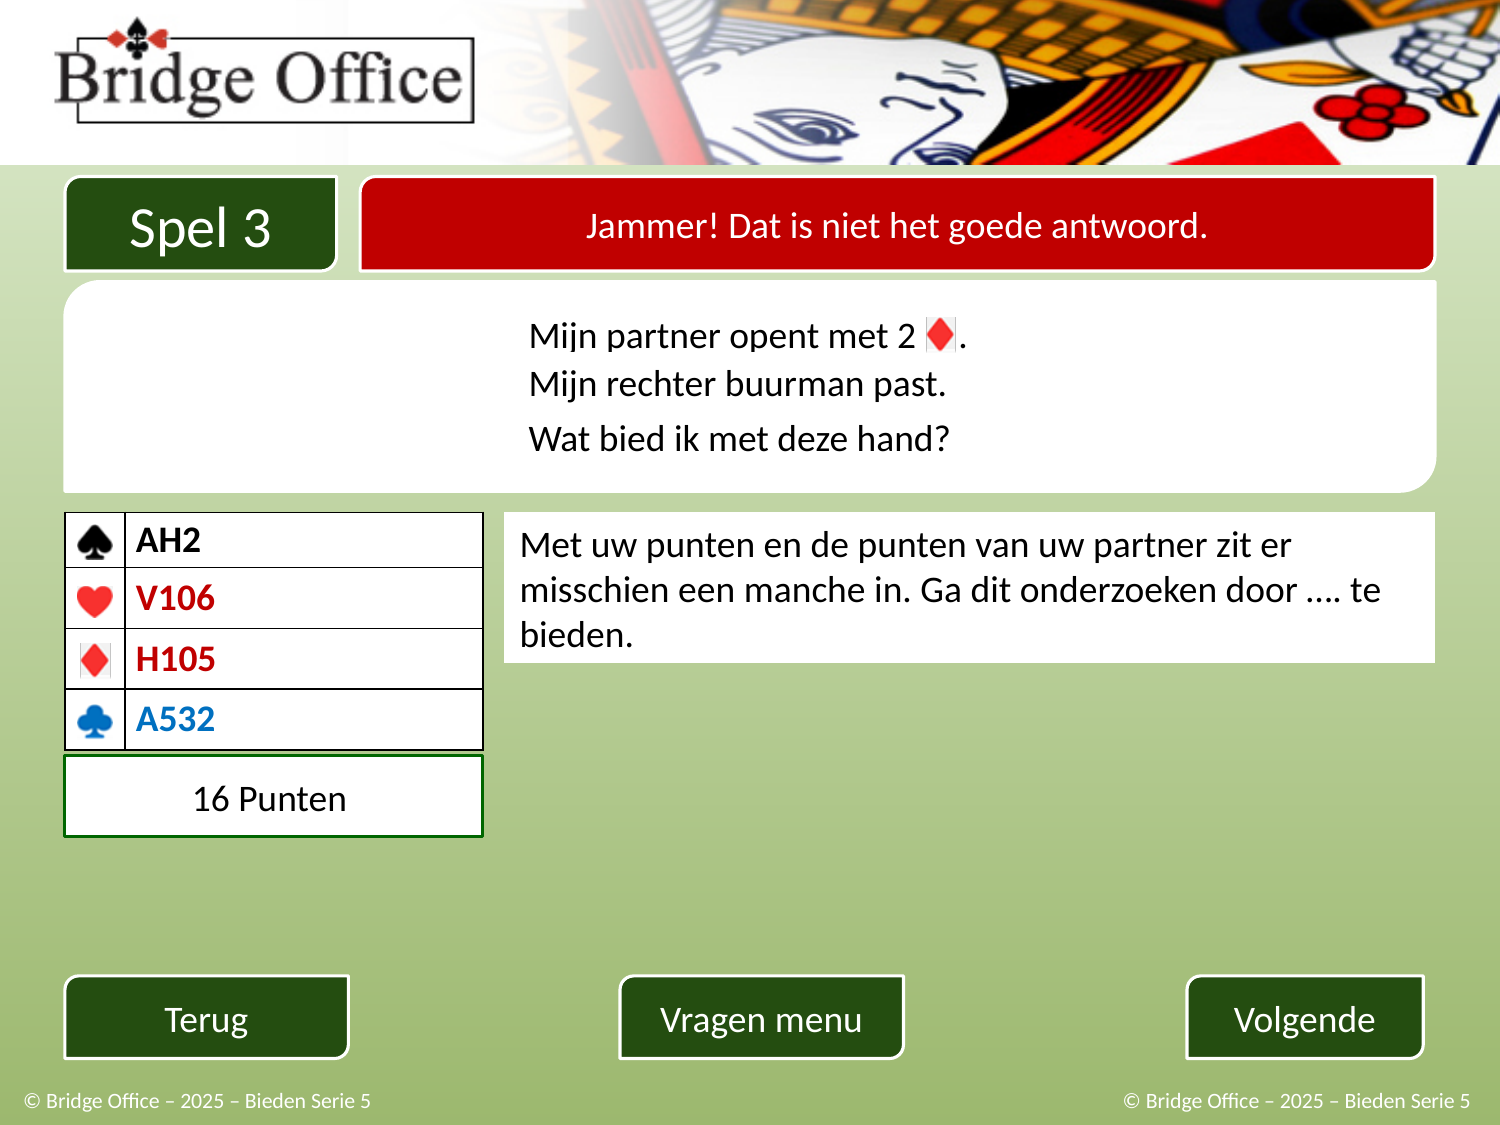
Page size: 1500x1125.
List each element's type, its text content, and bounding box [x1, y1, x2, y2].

text_box Met uw punten en de punten van uw partner zit er misschien een manche in. Ga dit onderzoeken door …. te bieden. [504, 512, 1435, 663]
picture [922, 317, 959, 353]
table_cell [66, 568, 124, 628]
text_box © Bridge Office – 2025 – Bieden Serie 5 [8, 1079, 393, 1121]
text_box Mijn rechter buurman past. [513, 352, 987, 406]
text_box Terug [63, 974, 350, 1061]
table_header [66, 513, 124, 567]
picture [0, 0, 1500, 166]
table_cell H105 [126, 629, 482, 688]
text_box Spel 3 [63, 179, 339, 273]
table_cell V106 [126, 568, 482, 628]
table_header AH2 [126, 513, 482, 567]
table_cell A532 [126, 690, 482, 749]
text_box Jammer! Dat is niet het goede antwoord. [358, 179, 1437, 273]
picture [77, 703, 114, 740]
text_box Mijn partner opent met 2 . [513, 303, 1022, 364]
picture [77, 585, 114, 618]
text_box Volgende [1185, 974, 1425, 1061]
table_cell [66, 629, 124, 688]
text_box 16 Punten [63, 754, 484, 838]
text_box [63, 280, 1437, 493]
text_box Vragen menu [618, 974, 906, 1061]
picture [77, 524, 114, 561]
text_box Wat bied ik met deze hand? [513, 406, 987, 467]
picture [77, 643, 114, 679]
table_cell [66, 690, 124, 749]
text_box © Bridge Office – 2025 – Bieden Serie 5 [1107, 1079, 1500, 1121]
